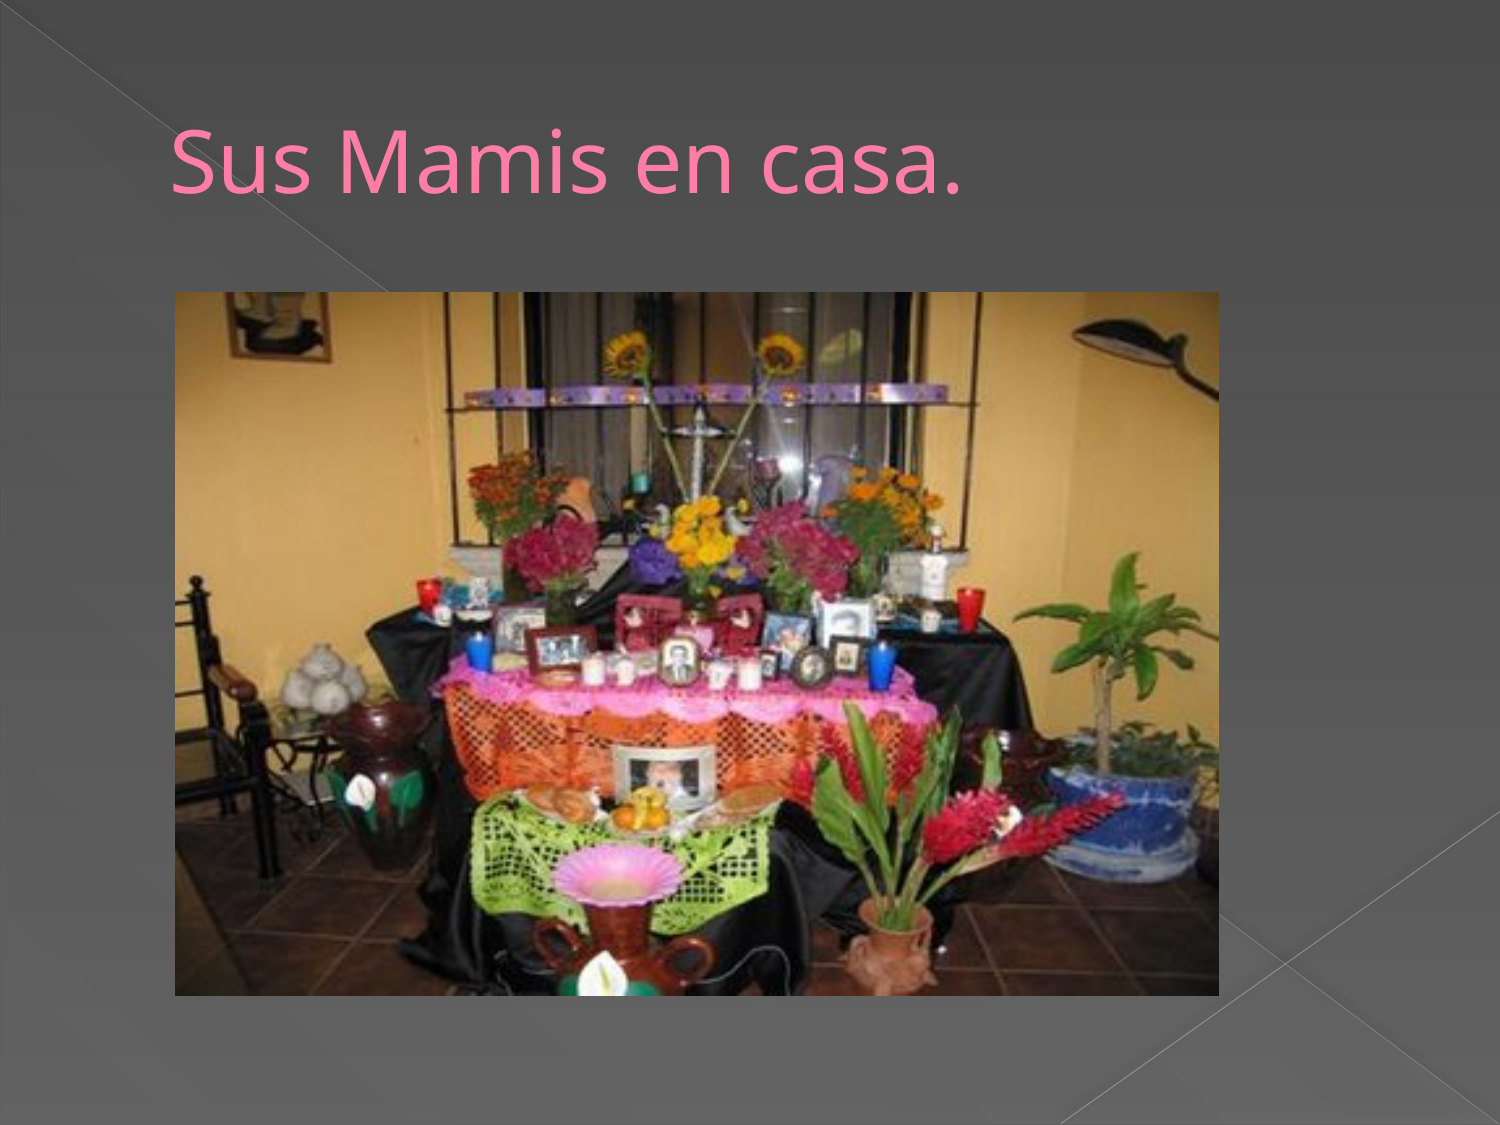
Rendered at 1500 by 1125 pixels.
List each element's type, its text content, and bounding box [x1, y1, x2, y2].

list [175, 292, 1219, 997]
title Sus Mamis en casa. [75, 43, 1425, 274]
